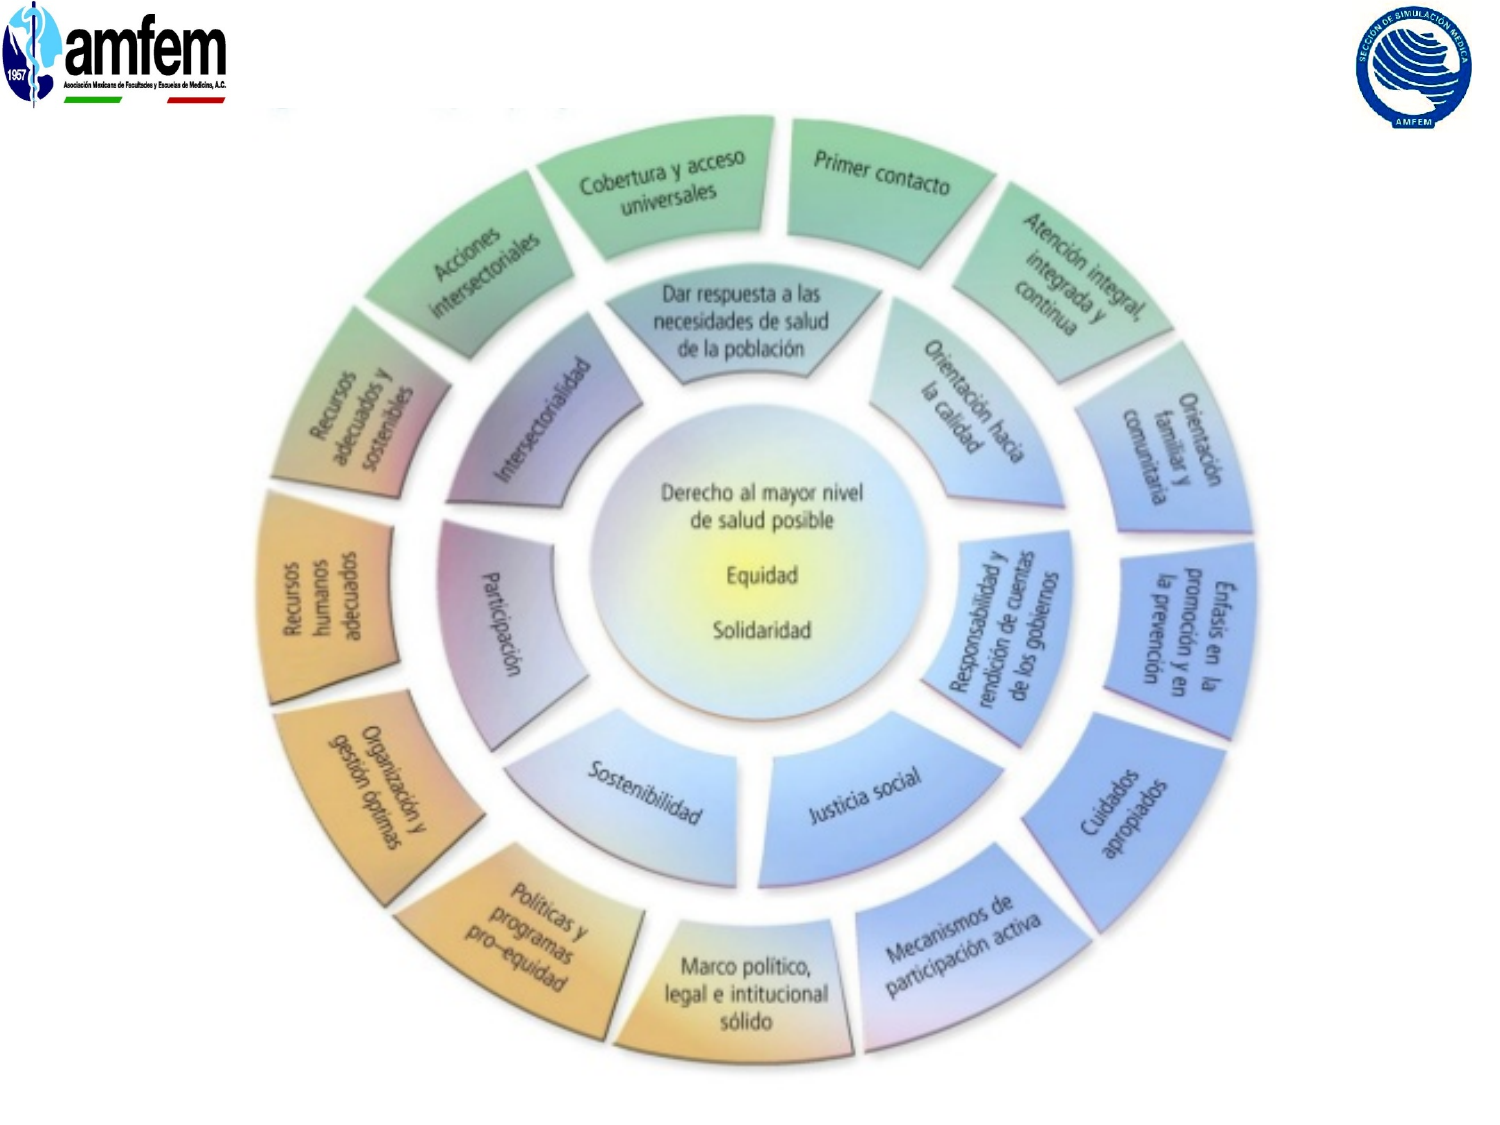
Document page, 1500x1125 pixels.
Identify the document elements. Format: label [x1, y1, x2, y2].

picture [0, 0, 1282, 1090]
picture [1352, 0, 1472, 133]
